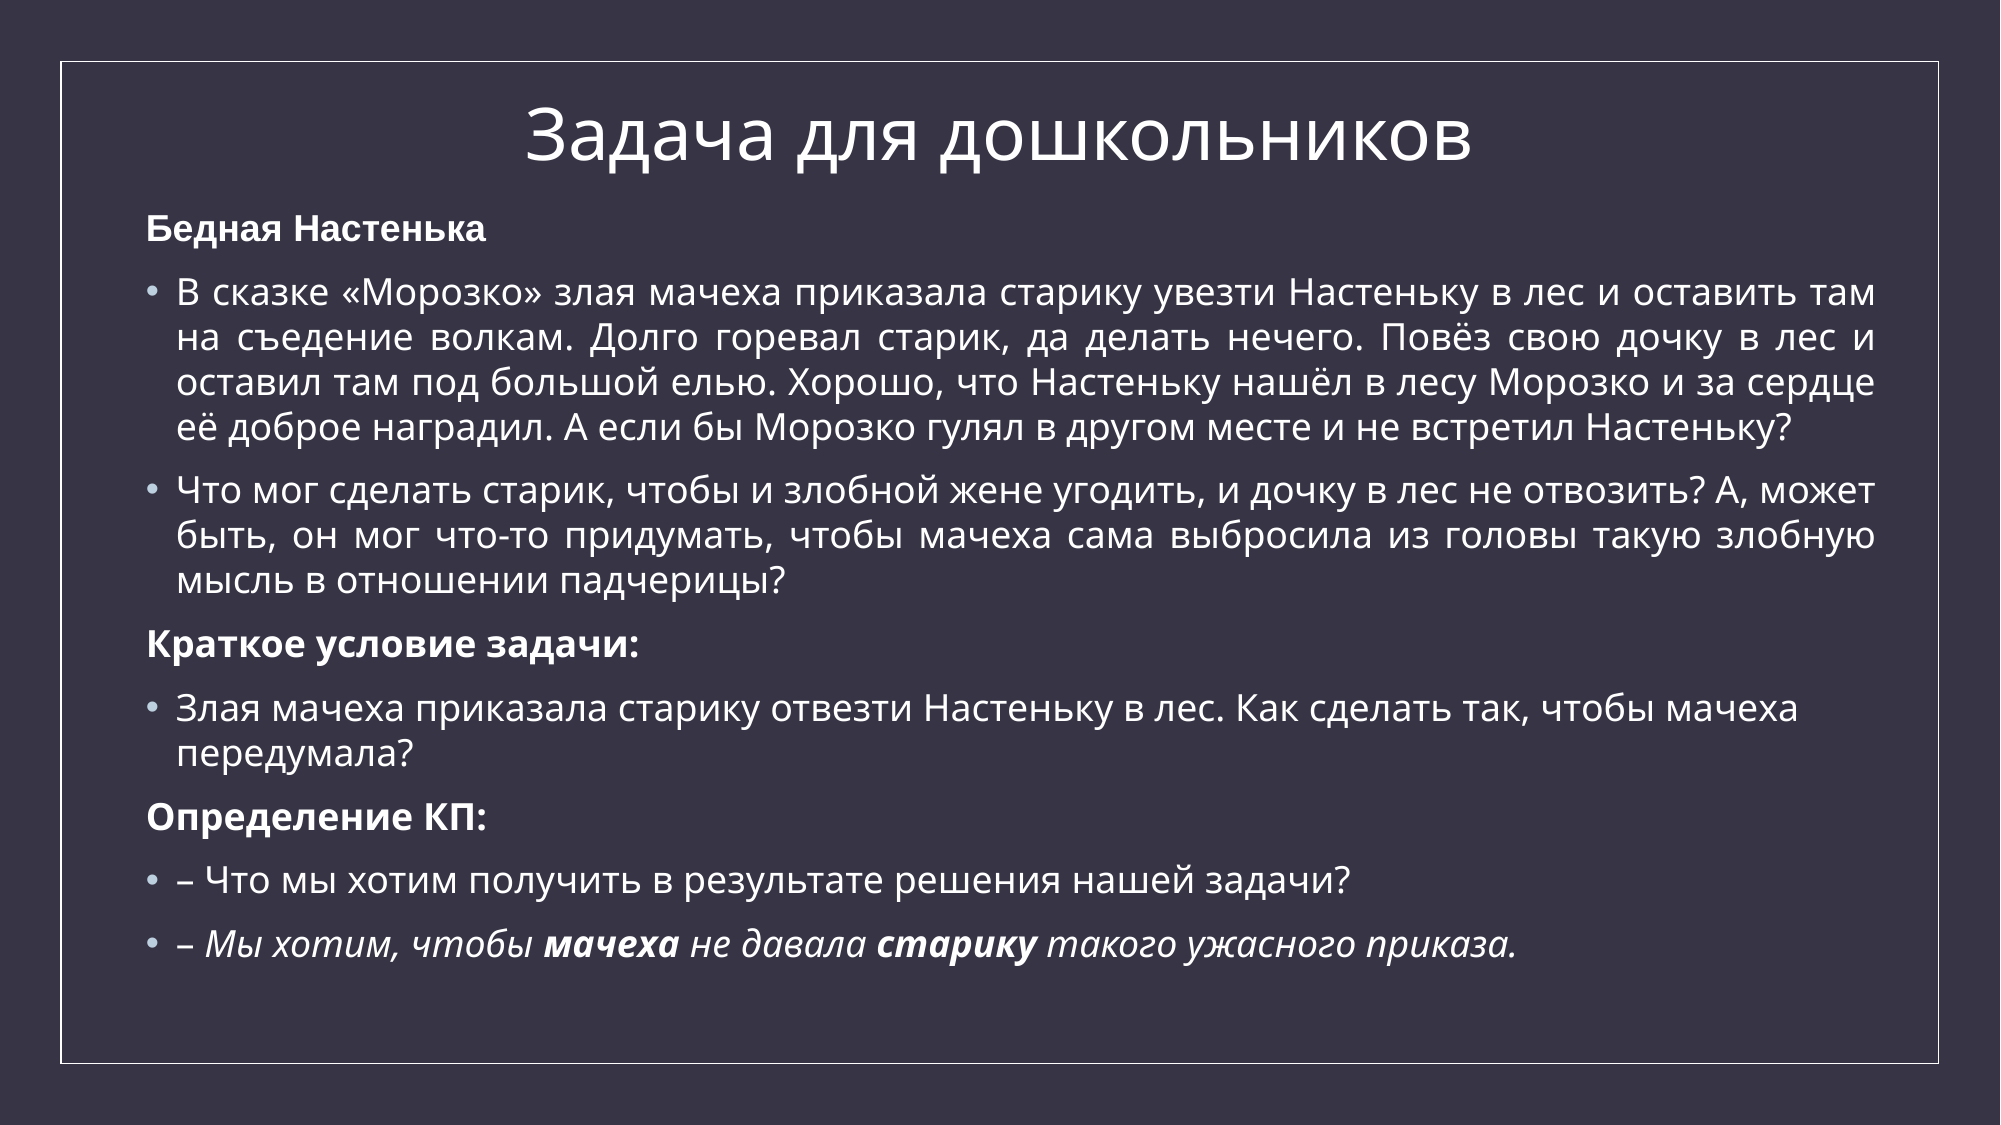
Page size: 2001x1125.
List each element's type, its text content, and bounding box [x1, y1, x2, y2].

list Бедная Настенька В сказке «Морозко» злая мачеха приказала старику увезти Настеньку в лес и оставить там на съедение волкам. Долго горевал старик, да делать нечего. Повёз свою дочку в лес и оставил там под большой елью. Хорошо, что Настеньку нашёл в лесу Морозко и за сердце её доброе наградил. А если бы Морозко гулял в другом месте и не встретил Настеньку? Что мог сделать старик, чтобы и злобной жене угодить, и дочку в лес не отвозить? А, может быть, он мог что-то придумать, чтобы мачеха сама выбросила из головы такую злобную мысль в отношении падчерицы? Краткое условие задачи: Злая мачеха приказала старику отвезти Настеньку в лес. Как сделать так, чтобы мачеха передумала? Определение КП: – Что мы хотим получить в результате решения нашей задачи? – Мы хотим, чтобы мачеха не давала старику такого ужасного приказа. [130, 196, 1893, 990]
title Задача для дошкольников [174, 90, 1825, 185]
